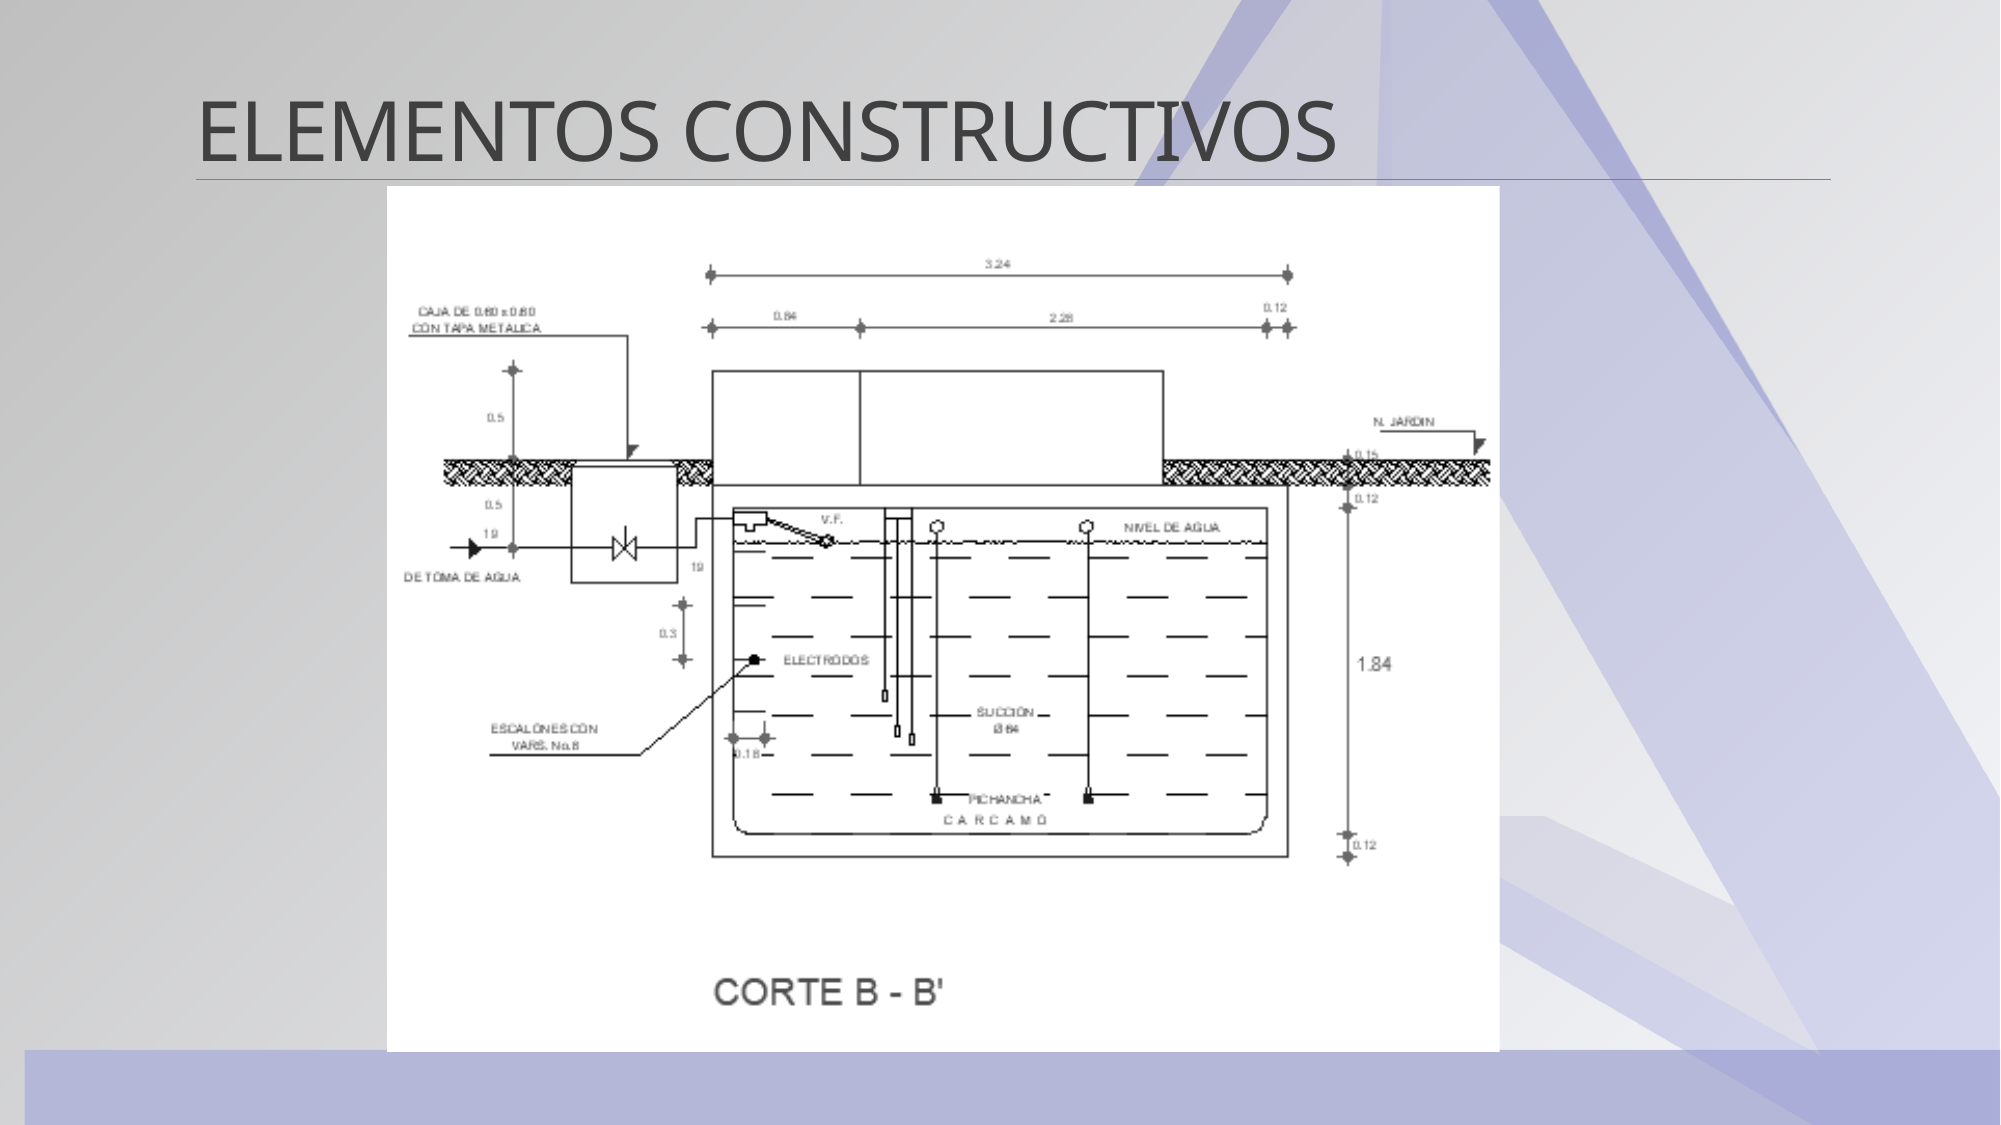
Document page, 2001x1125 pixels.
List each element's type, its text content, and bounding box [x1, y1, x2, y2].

picture [726, 0, 2000, 1125]
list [386, 185, 1501, 1053]
title Elementos constructivos [180, 17, 1830, 187]
